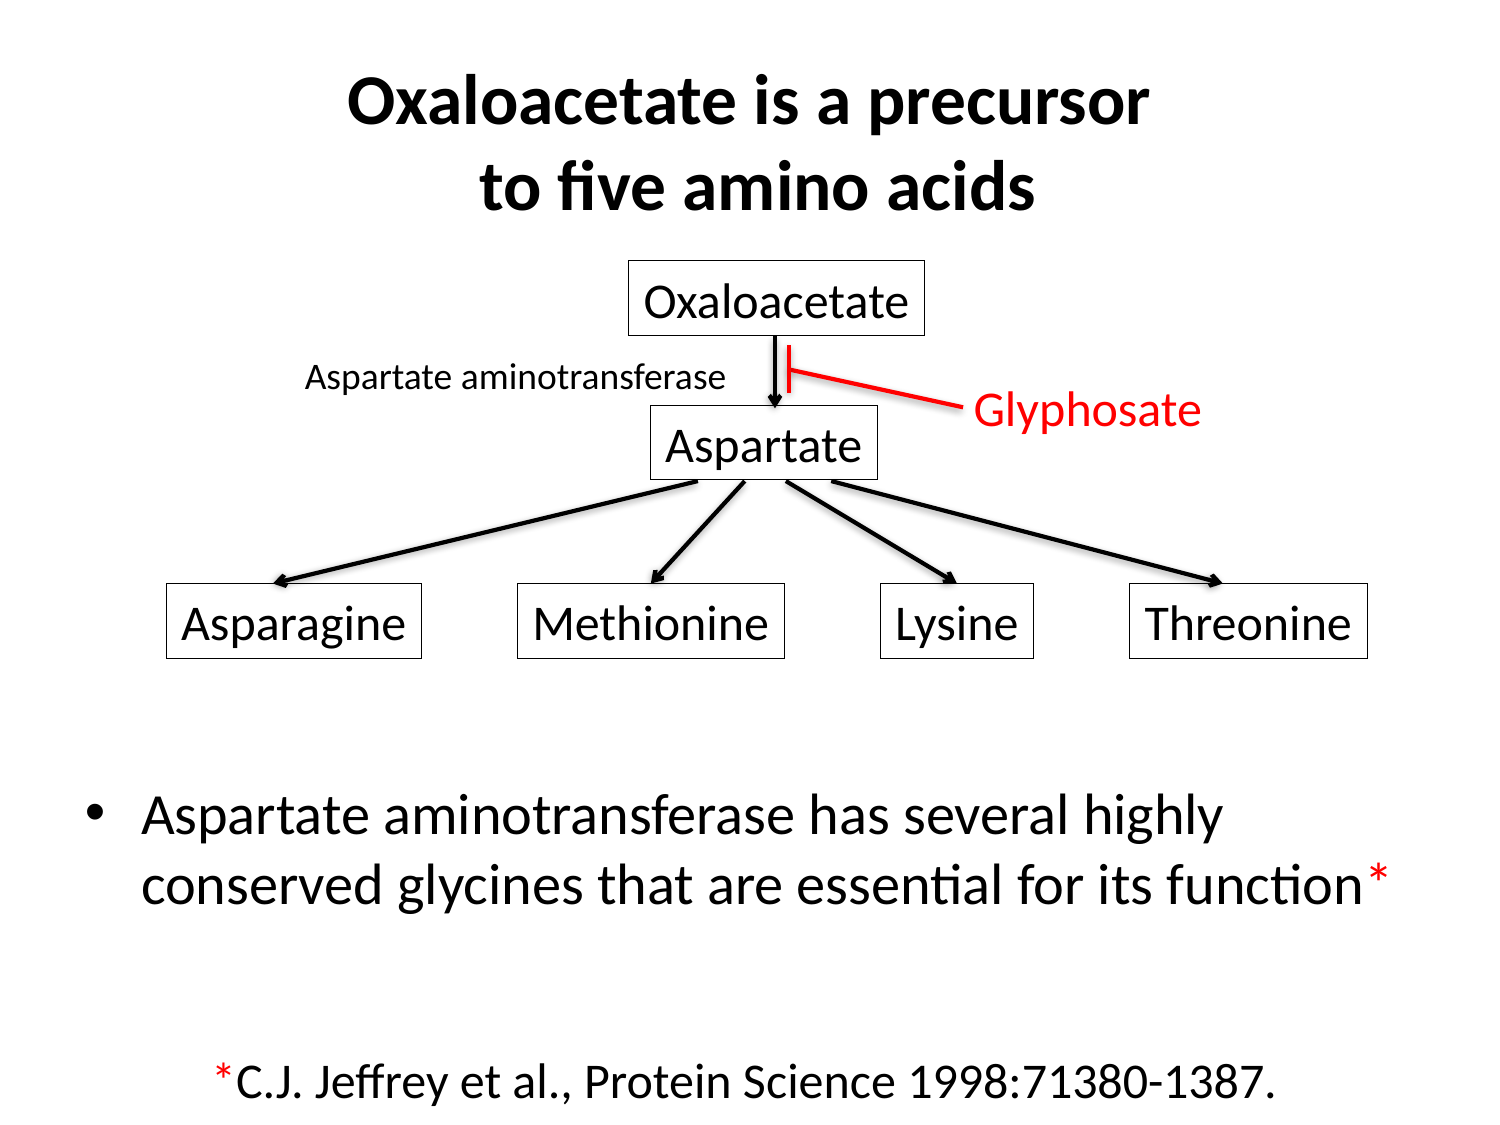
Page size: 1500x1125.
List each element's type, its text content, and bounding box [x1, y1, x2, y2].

title Oxaloacetate is a precursor to five amino acids [75, 45, 1425, 233]
text_box Threonine [1129, 583, 1368, 659]
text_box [272, 480, 649, 584]
text_box Glyphosate [958, 369, 1218, 445]
text_box Lysine [880, 592, 1034, 659]
text_box Methionine [517, 583, 785, 659]
text_box *C.J. Jeffrey et al., Protein Science 1998:71380-1387. [196, 1041, 1304, 1117]
text_box Aspartate [650, 405, 878, 480]
text_box Asparagine [166, 583, 422, 659]
text_box Aspartate aminotransferase [289, 344, 742, 405]
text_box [785, 480, 958, 584]
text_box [650, 480, 745, 584]
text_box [788, 344, 964, 408]
text_box Oxaloacetate [628, 260, 925, 336]
list Aspartate aminotransferase has several highly conserved glycines that are essential for its function* [69, 769, 1420, 1042]
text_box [958, 480, 1224, 584]
